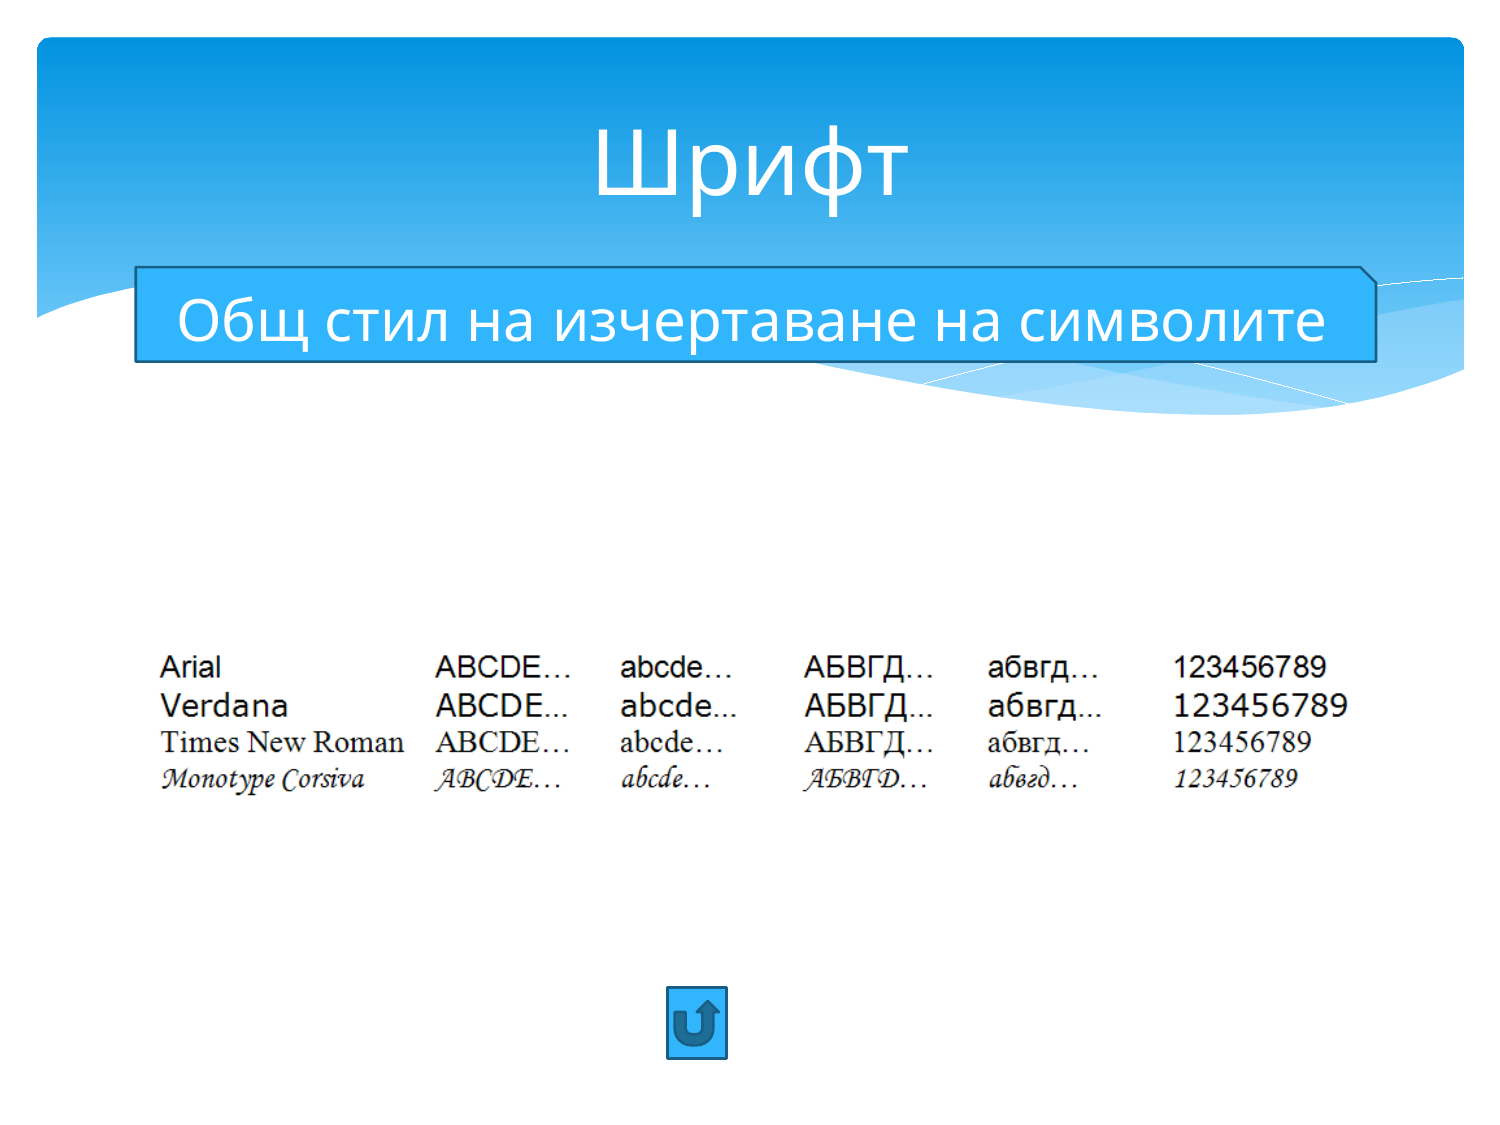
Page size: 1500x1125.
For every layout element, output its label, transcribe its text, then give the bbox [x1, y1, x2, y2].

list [142, 632, 1359, 811]
text_box Общ стил на изчертаване на символите [134, 265, 1378, 363]
text_box [666, 986, 728, 1060]
title Шрифт [75, 55, 1425, 261]
